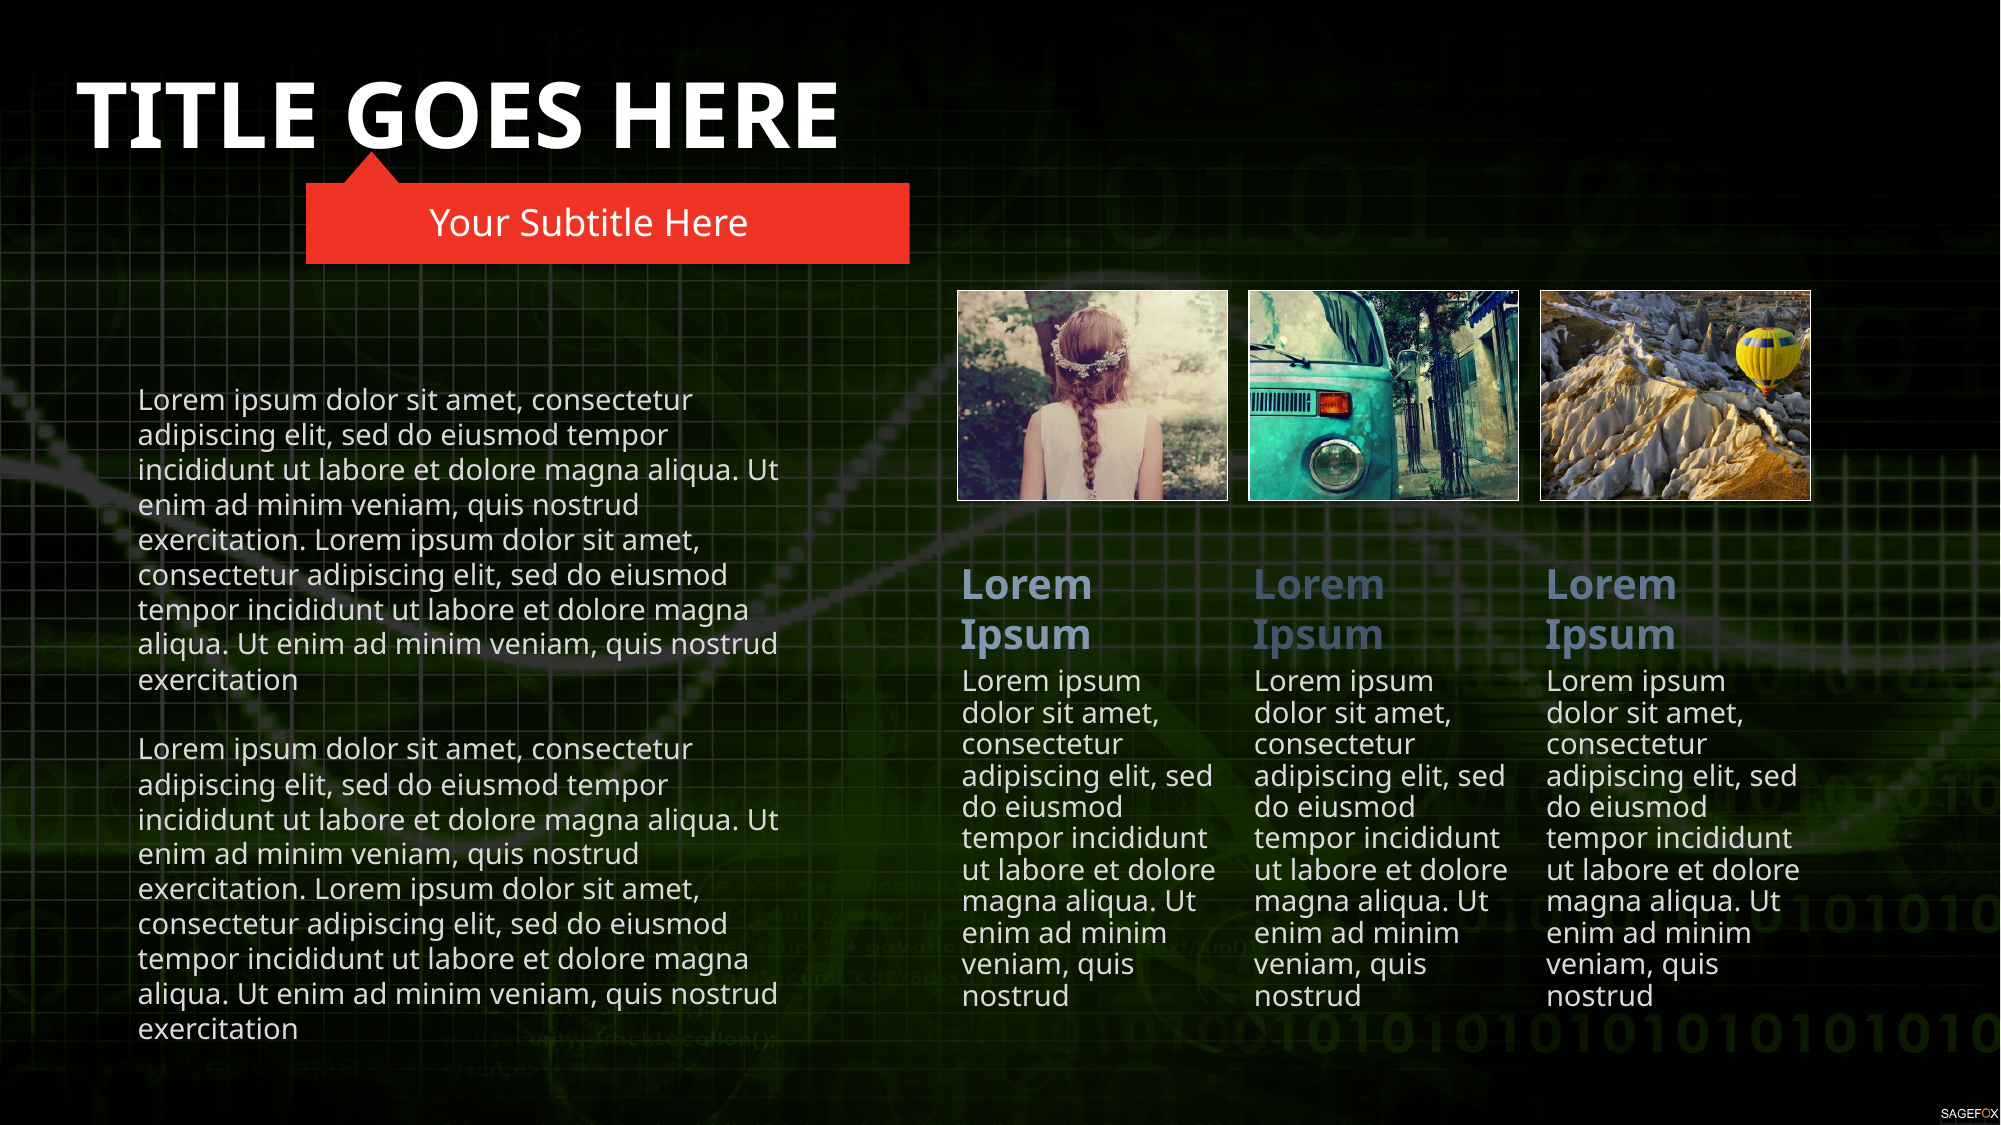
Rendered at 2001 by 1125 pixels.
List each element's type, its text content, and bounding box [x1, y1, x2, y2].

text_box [945, 550, 1223, 1000]
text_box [1530, 550, 1807, 1000]
text_box Lorem ipsum dolor sit amet, consectetur adipiscing elit, sed do eiusmod tempor incididunt ut labore et dolore magna aliqua. Ut enim ad minim veniam, quis nostrud exercitation. Lorem ipsum dolor sit amet, consectetur adipiscing elit, sed do eiusmod tempor incididunt ut labore et dolore magna aliqua. Ut enim ad minim veniam, quis nostrud exercitation Lorem ipsum dolor sit amet, consectetur adipiscing elit, sed do eiusmod tempor incididunt ut labore et dolore magna aliqua. Ut enim ad minim veniam, quis nostrud exercitation. Lorem ipsum dolor sit amet, consectetur adipiscing elit, sed do eiusmod tempor incididunt ut labore et dolore magna aliqua. Ut enim ad minim veniam, quis nostrud exercitation [122, 373, 798, 1125]
picture [0, 0, 2001, 1125]
text_box [1540, 290, 1812, 502]
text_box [1237, 550, 1515, 1000]
text_box [1248, 290, 1520, 502]
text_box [306, 151, 910, 264]
text_box [956, 290, 1228, 502]
text_box TITLE GOES HERE [60, 49, 965, 175]
